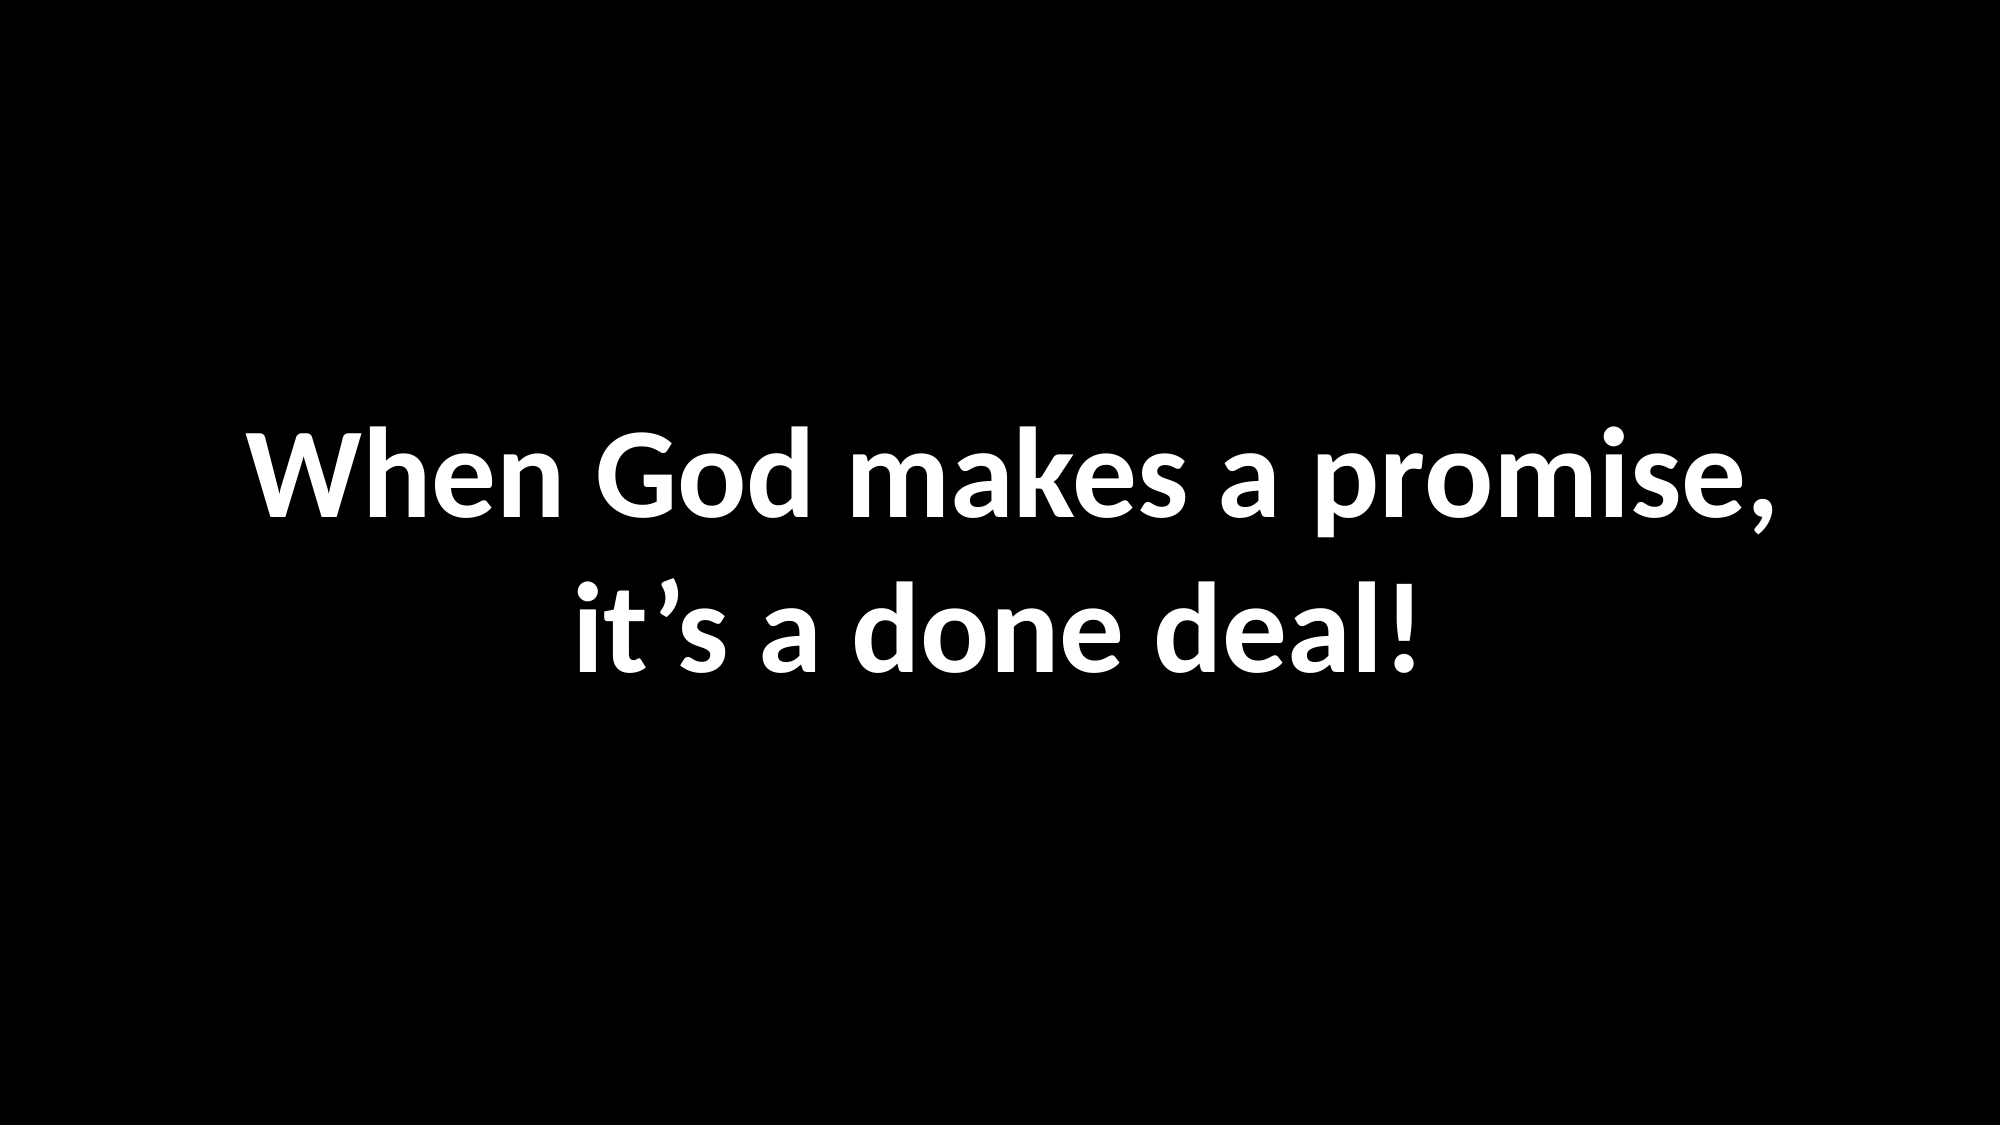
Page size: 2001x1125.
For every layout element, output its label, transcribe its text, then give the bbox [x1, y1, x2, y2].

list When God makes a promise, it’s a done deal! [0, 0, 2000, 1098]
